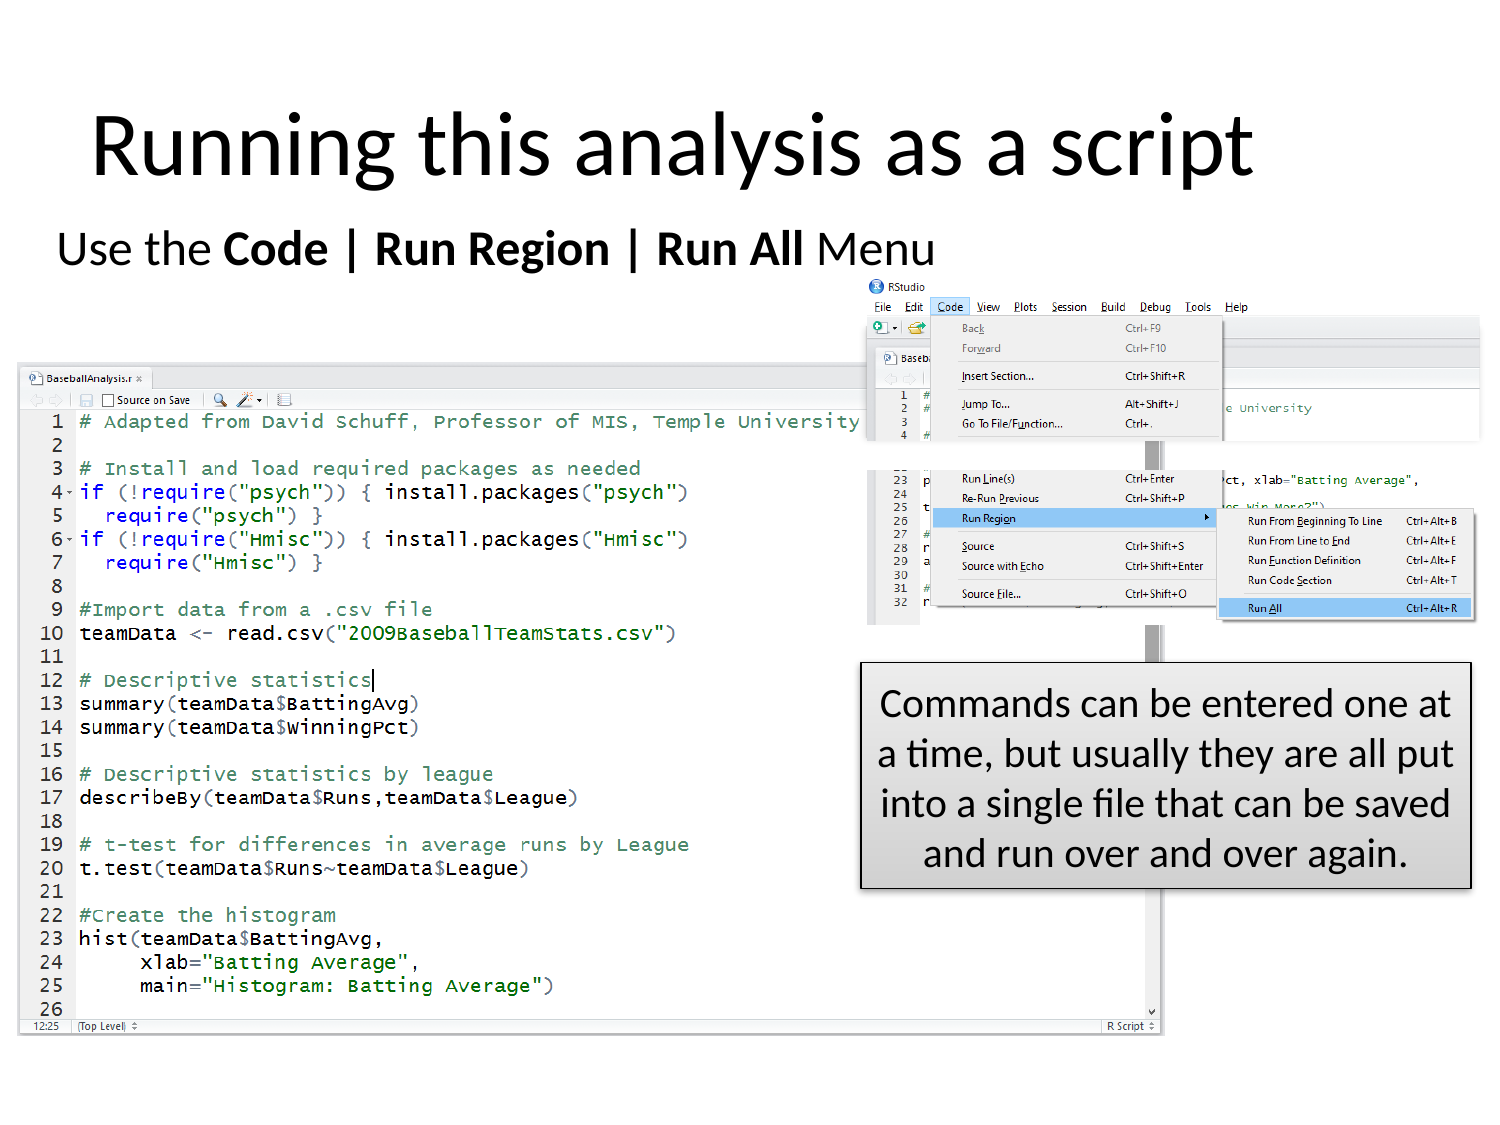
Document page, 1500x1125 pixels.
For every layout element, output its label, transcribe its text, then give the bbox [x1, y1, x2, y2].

title Running this analysis as a script [75, 45, 1425, 233]
text_box Use the Code | Run Region | Run All Menu [41, 208, 952, 284]
text_box Commands can be entered one at a time, but usually they are all put into a single file that can be saved and run over and over again. [1171, 662, 1472, 889]
picture [17, 275, 1480, 1036]
